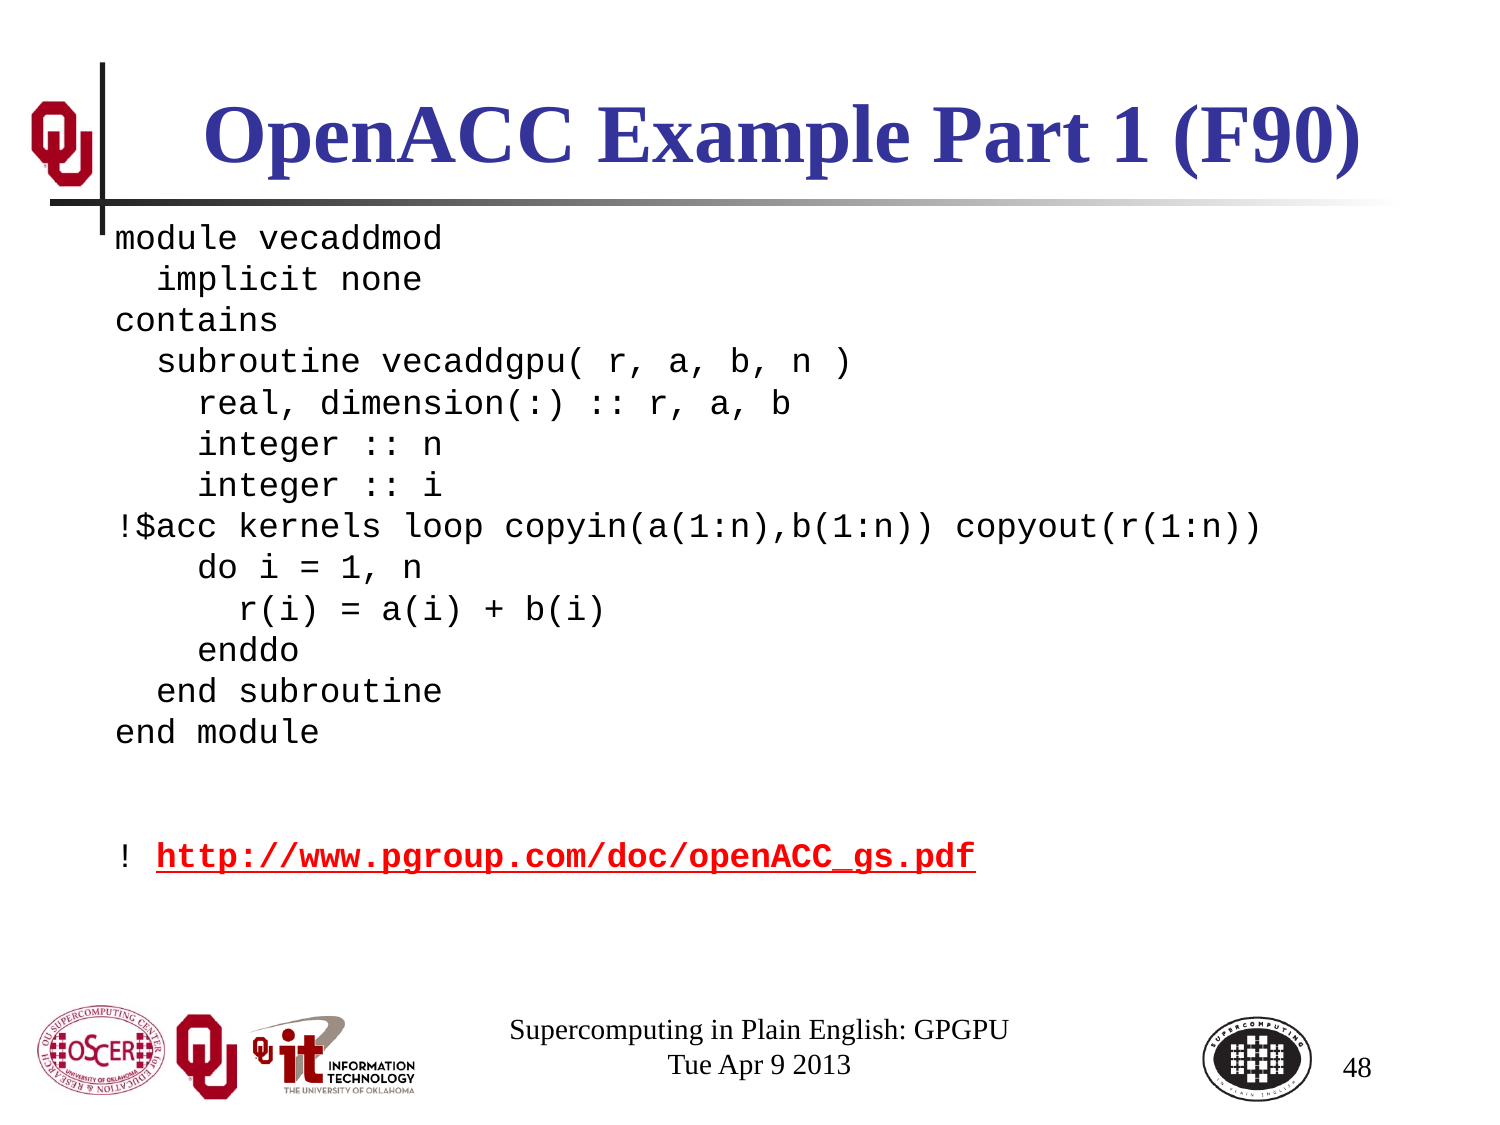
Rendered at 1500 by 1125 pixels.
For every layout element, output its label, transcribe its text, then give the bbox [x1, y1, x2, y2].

slide_number 48 [1174, 1015, 1388, 1091]
footer Supercomputing in Plain English: GPGPU Tue Apr 9 2013 [431, 1012, 1088, 1088]
picture [29, 99, 94, 189]
title OpenACC Example Part 1 (F90) [124, 74, 1442, 187]
picture [174, 1005, 425, 1104]
picture [37, 1005, 165, 1095]
list module vecaddmod implicit none contains subroutine vecaddgpu( r, a, b, n ) real, dimension(:) :: r, a, b integer :: n integer :: i !$acc kernels loop copyin(a(1:n),b(1:n)) copyout(r(1:n)) do i = 1, n r(i) = a(i) + b(i) enddo end subroutine end module ! http://www.pgroup.com/doc/openACC_gs.pdf [99, 207, 1401, 971]
picture [1200, 1091, 1314, 1104]
